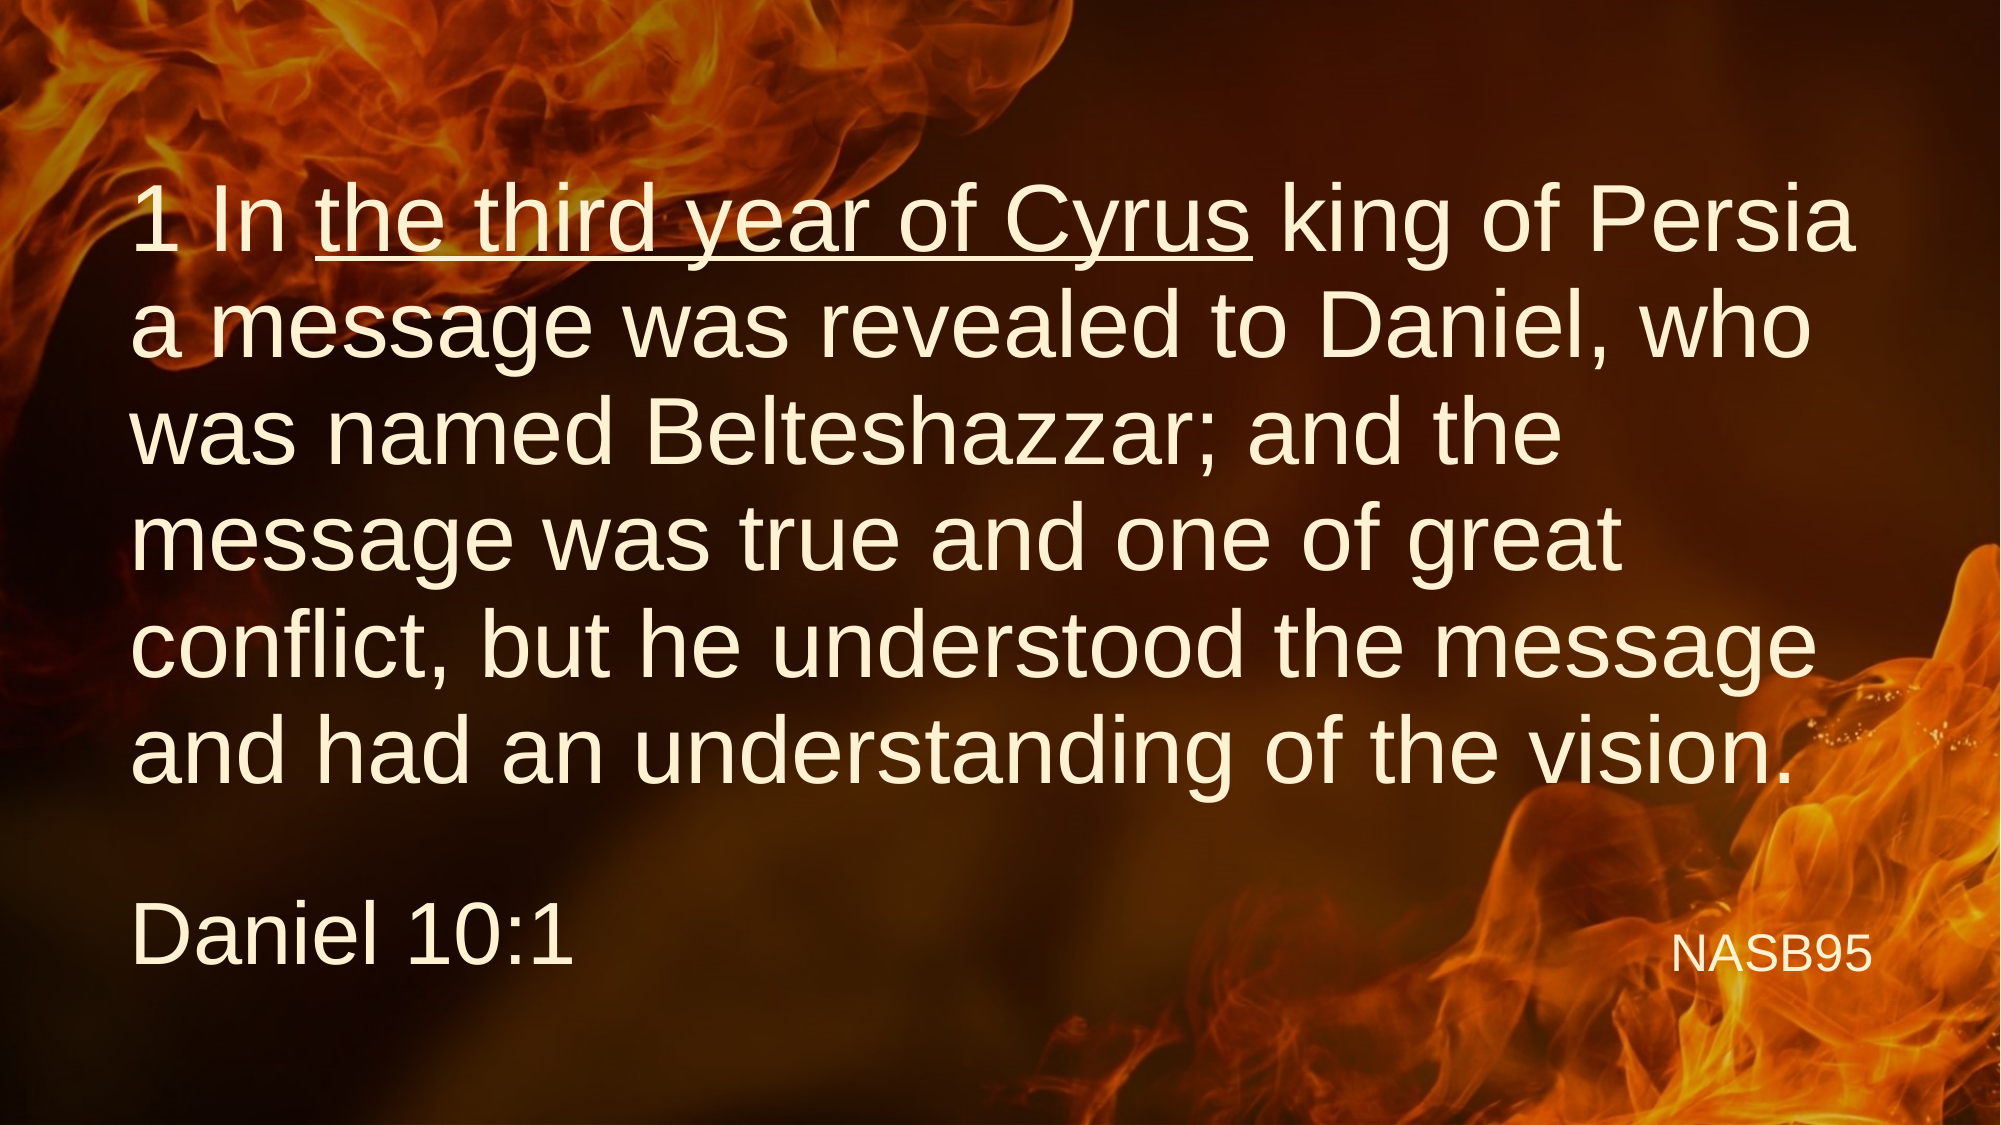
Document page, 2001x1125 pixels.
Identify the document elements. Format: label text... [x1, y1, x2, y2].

picture [0, 0, 2001, 1125]
list NASB95 [1650, 915, 1889, 991]
list 1 In the third year of Cyrus king of Persia a message was revealed to Daniel, who was named Belteshazzar; and the message was true and one of great conflict, but he understood the message and had an understanding of the vision. [114, 114, 1886, 855]
list Daniel 10:1 [114, 876, 1615, 991]
